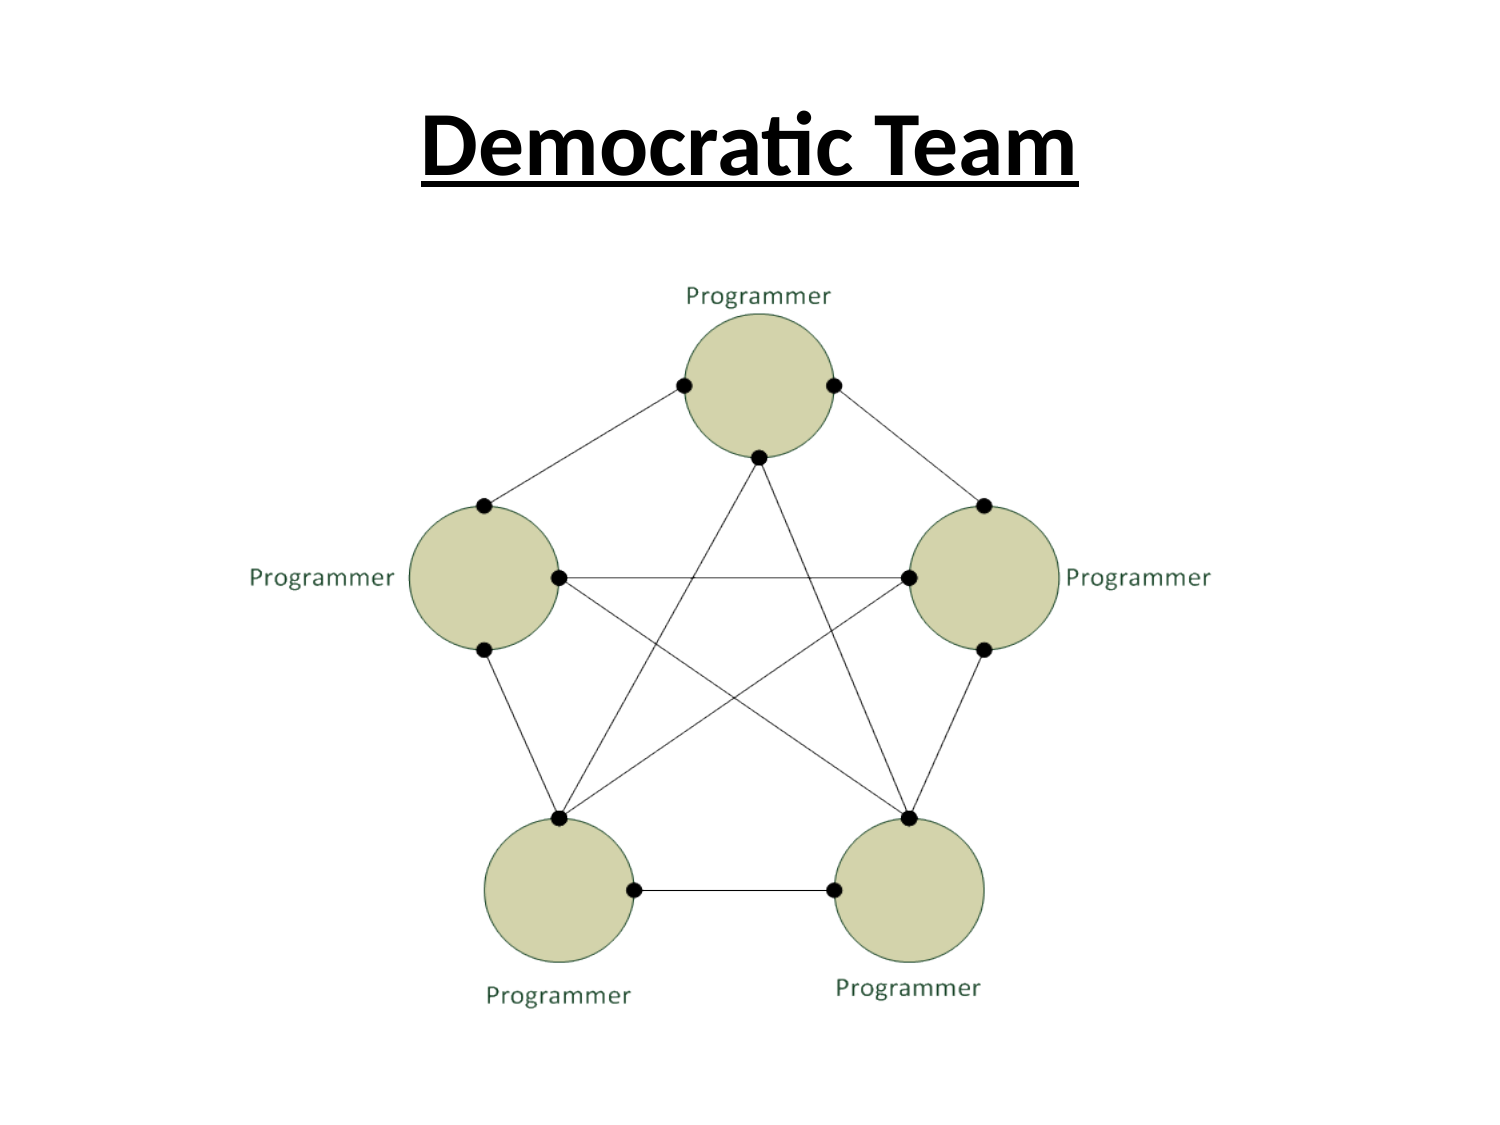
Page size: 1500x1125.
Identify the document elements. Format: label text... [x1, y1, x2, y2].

title Democratic Team [75, 45, 1425, 233]
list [249, 237, 1213, 1013]
